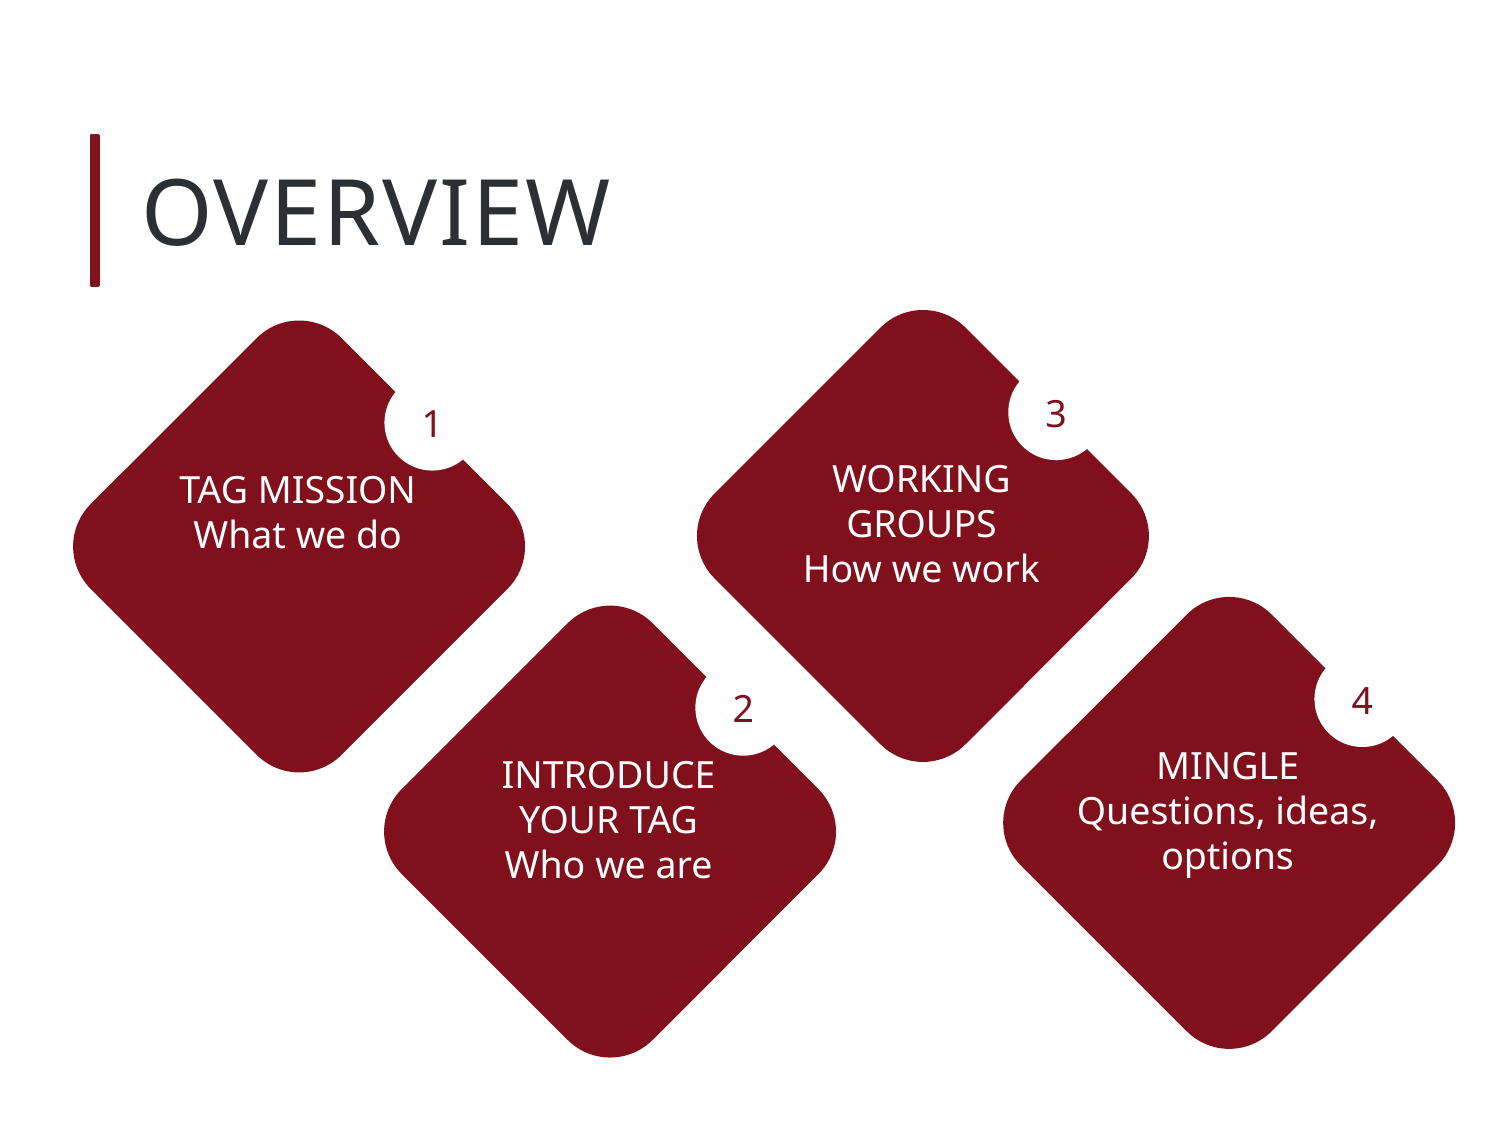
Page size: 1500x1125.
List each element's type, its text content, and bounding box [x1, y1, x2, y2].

text_box 1 [384, 374, 481, 458]
text_box 4 [1314, 651, 1411, 734]
text_box 3 [1008, 364, 1105, 447]
text_box WORKING GROUPS How we work [752, 447, 1091, 598]
text_box [761, 309, 1022, 447]
text_box [696, 453, 1149, 762]
title Overview [126, 96, 1322, 342]
text_box [447, 605, 709, 743]
text_box MINGLE Questions, ideas, options [1058, 734, 1397, 885]
text_box [136, 320, 399, 458]
text_box [1067, 596, 1328, 734]
text_box TAG MISSION What we do [128, 458, 467, 563]
text_box 2 [695, 659, 792, 743]
text_box [90, 134, 100, 287]
text_box [384, 748, 837, 1058]
text_box [73, 463, 526, 773]
text_box [1003, 739, 1456, 1049]
text_box INTRODUCE YOUR TAG Who we are [439, 743, 778, 893]
